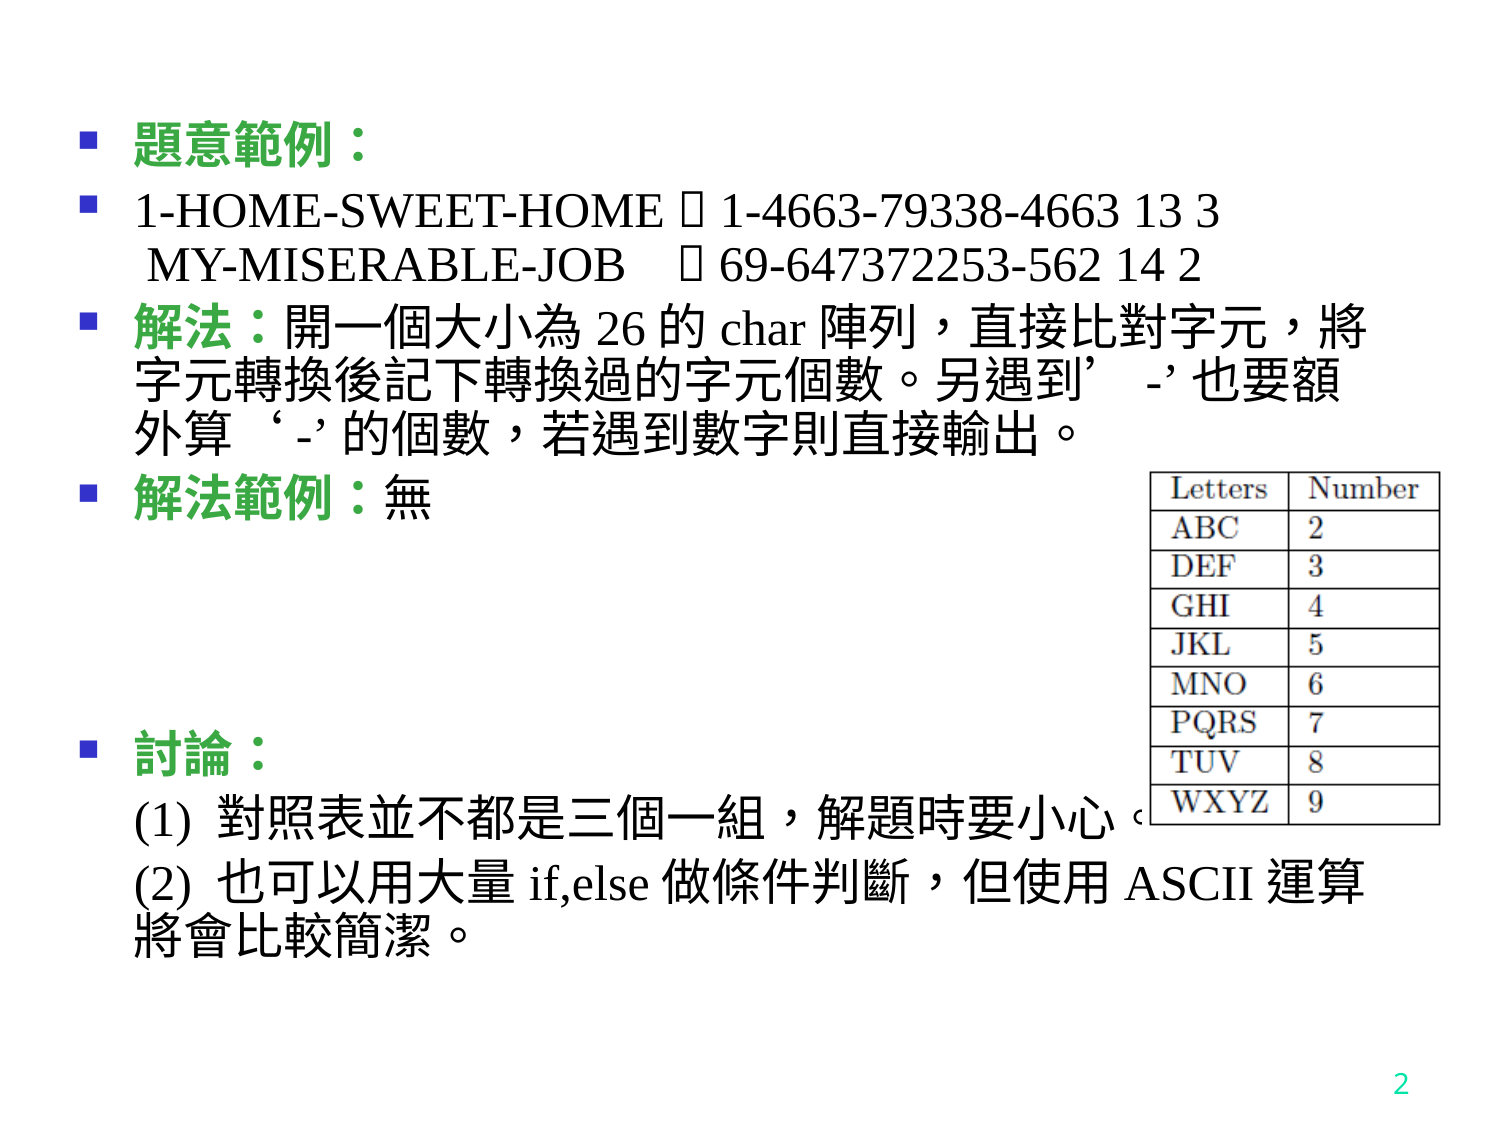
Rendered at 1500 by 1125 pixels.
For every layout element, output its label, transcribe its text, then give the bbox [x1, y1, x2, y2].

list 題意範例： 1-HOME-SWEET-HOME  1-4663-79338-4663 13 3 MY-MISERABLE-JOB  69-647372253-562 14 2 解法：開一個大小為26的char陣列，直接比對字元，將字元轉換後記下轉換過的字元個數。另遇到’-’也要額外算‘-’的個數，若遇到數字則直接輸出。 解法範例：無 討論： (1) 對照表並不都是三個一組，解題時要小心。 (2) 也可以用大量if,else做條件判斷，但使用ASCII運算將會比較簡潔。 [62, 112, 1388, 1102]
picture [1141, 467, 1448, 832]
slide_number 2 [1112, 1037, 1426, 1113]
